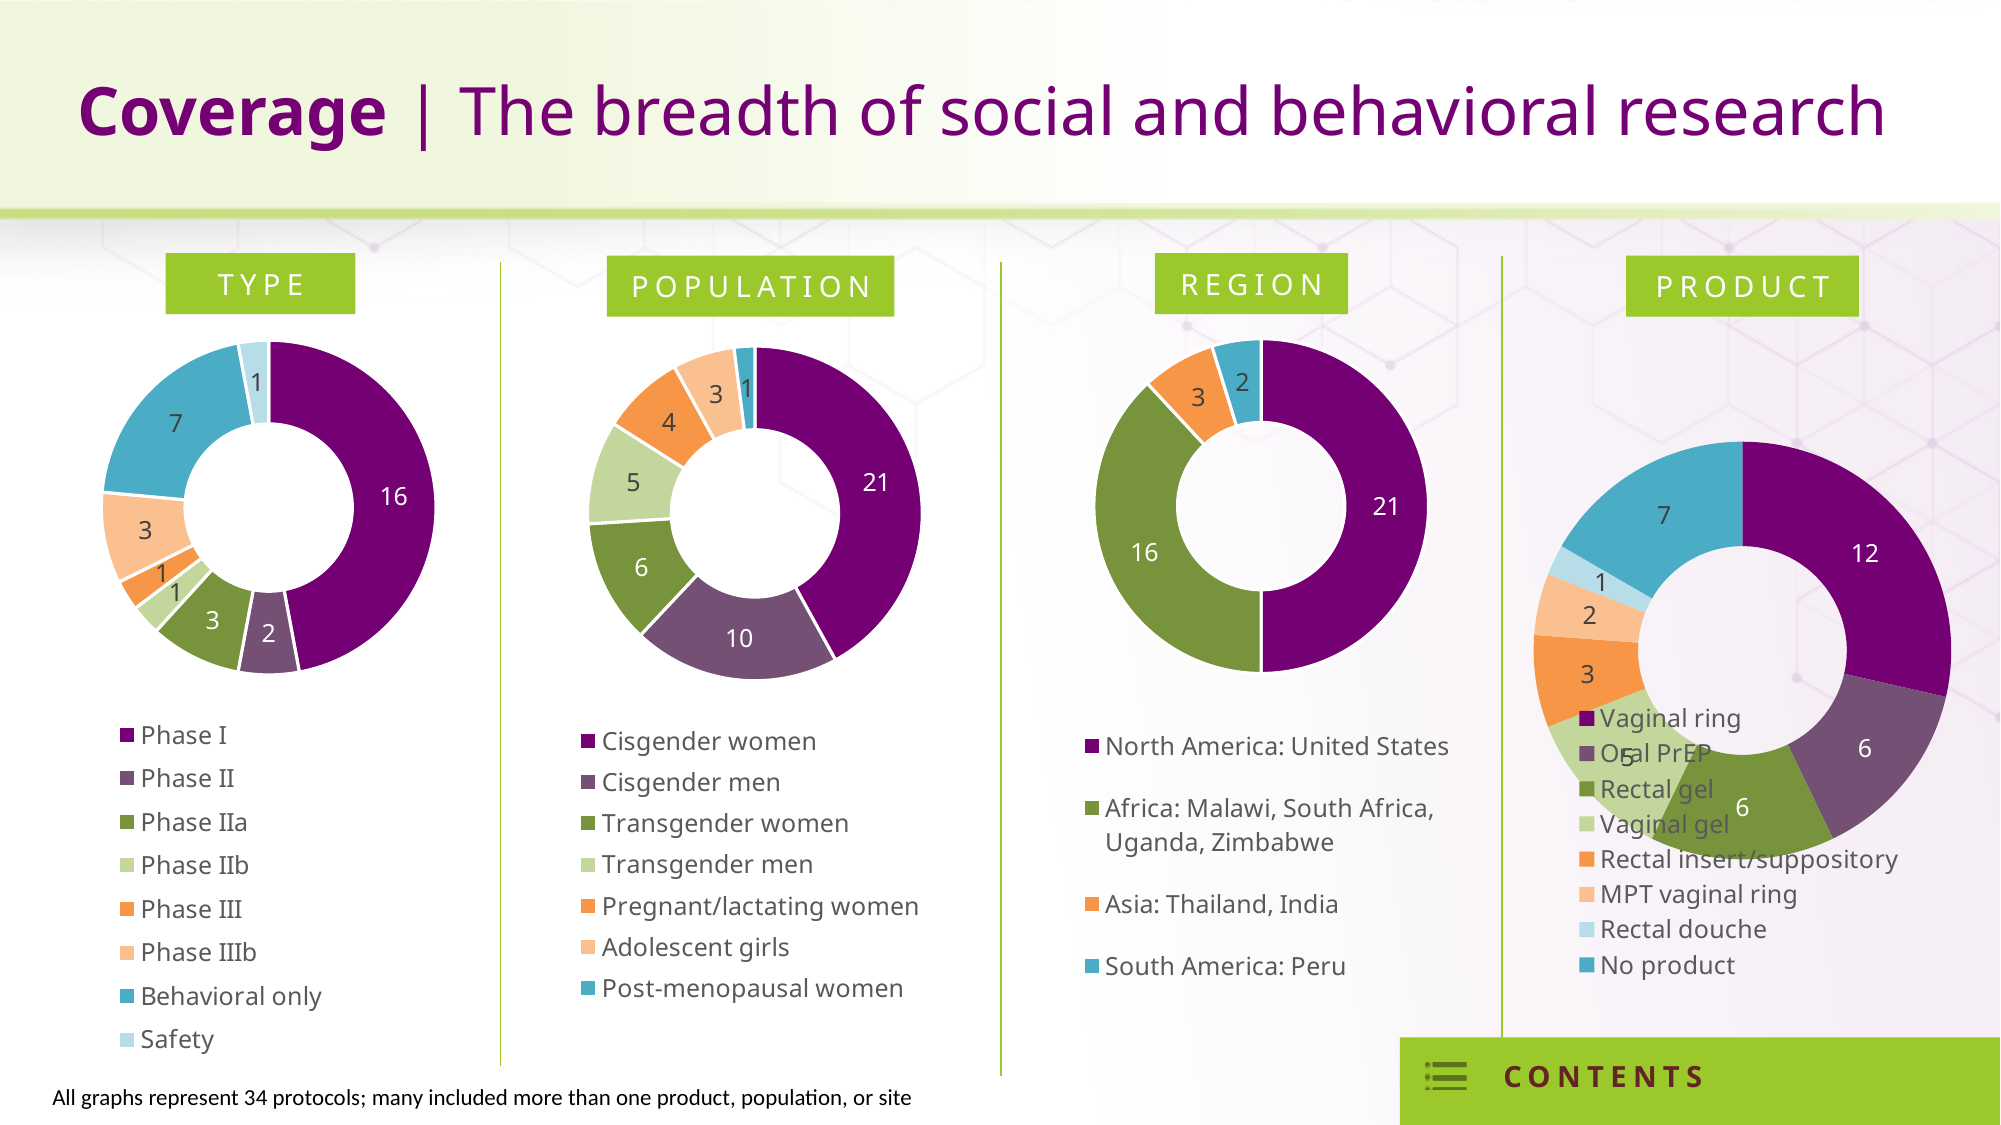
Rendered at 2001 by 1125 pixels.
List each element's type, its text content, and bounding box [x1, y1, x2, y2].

text_box PRODUCT [1624, 253, 1861, 260]
text_box REGION [1153, 251, 1350, 316]
chart [55, 271, 491, 1106]
chart [537, 262, 973, 1097]
picture [0, 0, 2001, 1125]
text_box All graphs represent 34 protocols; many included more than one product, population, or site [37, 1074, 1038, 1118]
chart [1524, 262, 1961, 1037]
chart [1043, 319, 1479, 1125]
title Coverage | The breadth of social and behavioral research [62, 29, 2000, 188]
text_box POPULATION [605, 253, 896, 260]
text_box TYPE [164, 251, 357, 270]
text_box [1399, 1037, 2000, 1125]
